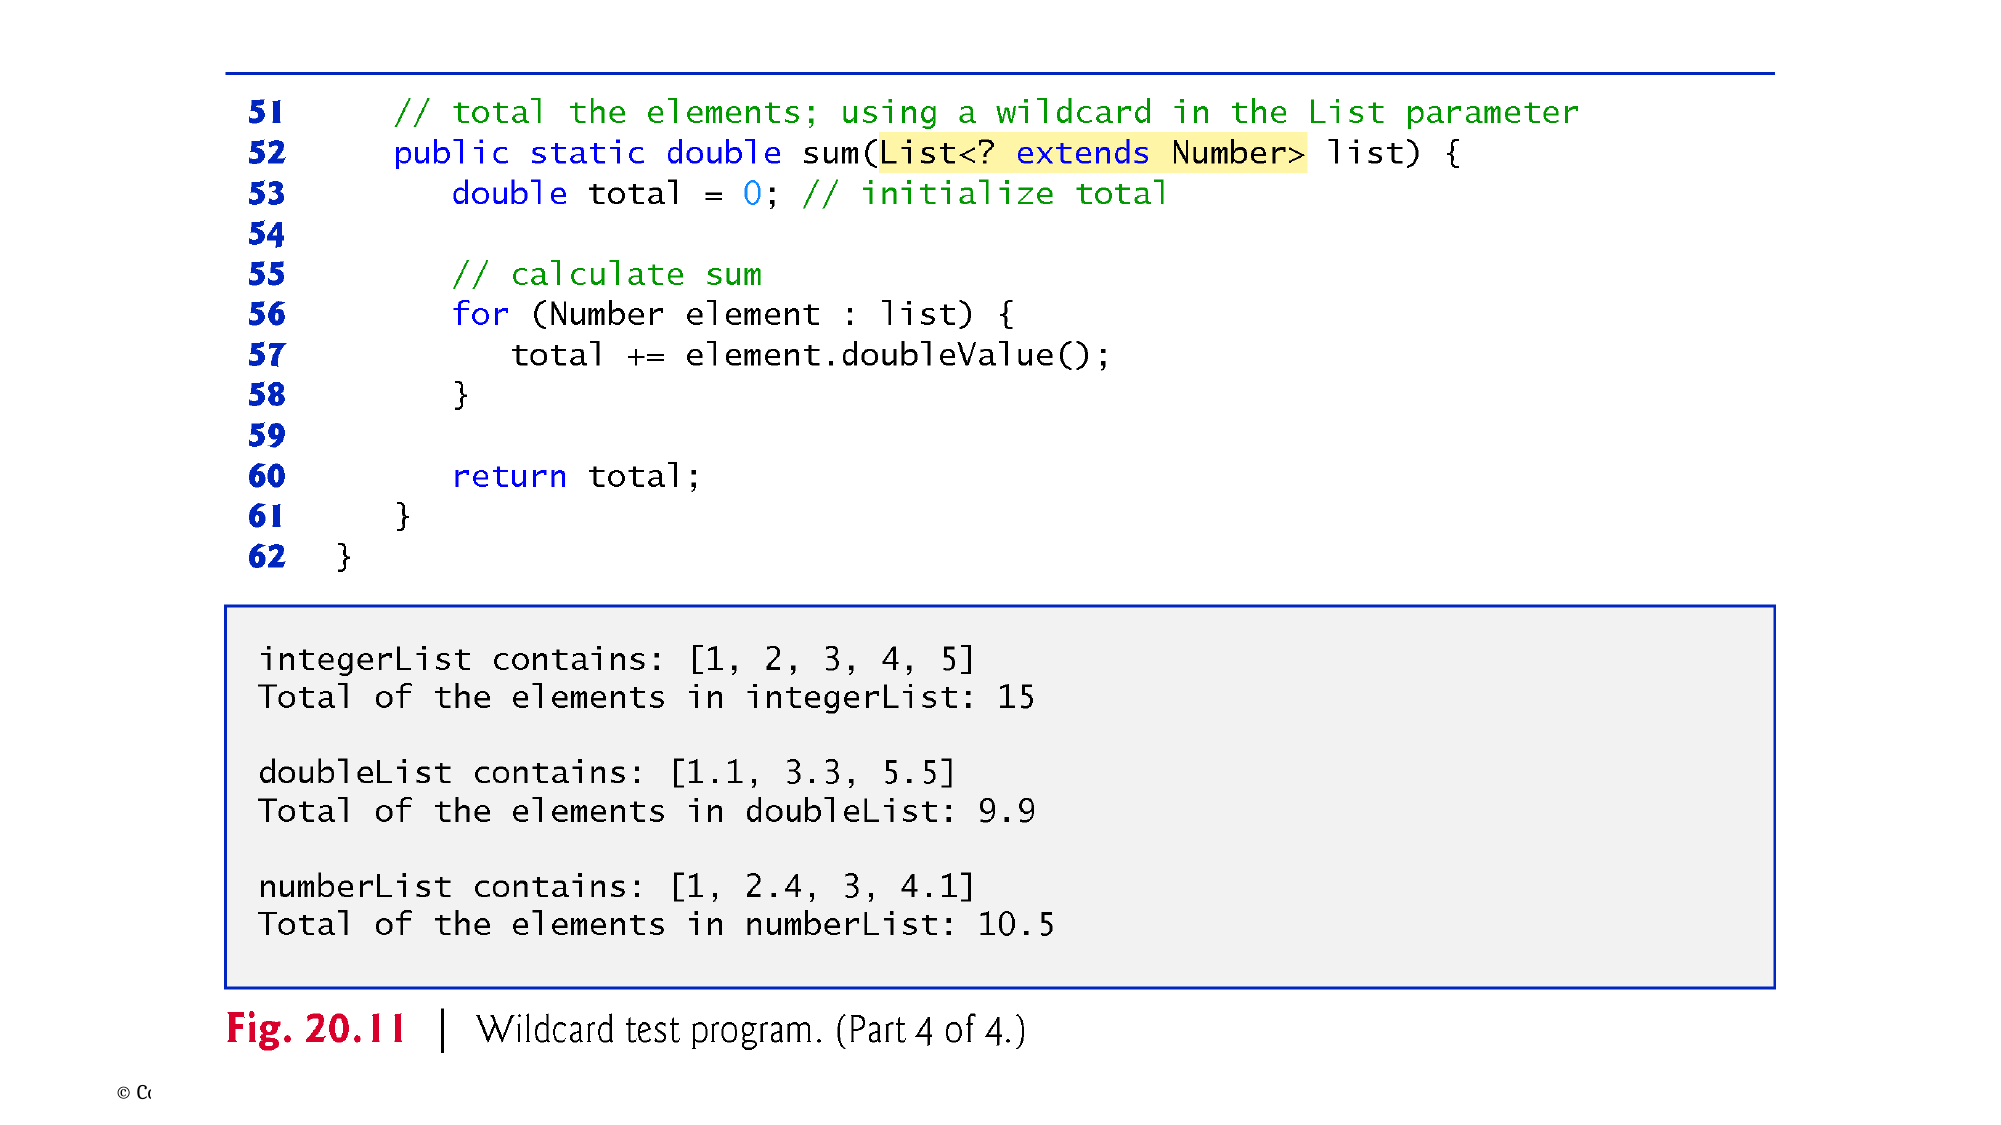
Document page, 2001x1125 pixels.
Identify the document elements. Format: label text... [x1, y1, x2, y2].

footer © Copyright 1992-2018 by Pearson Education, Inc. All Rights Reserved. [99, 1051, 144, 1112]
picture [151, 0, 1849, 1125]
